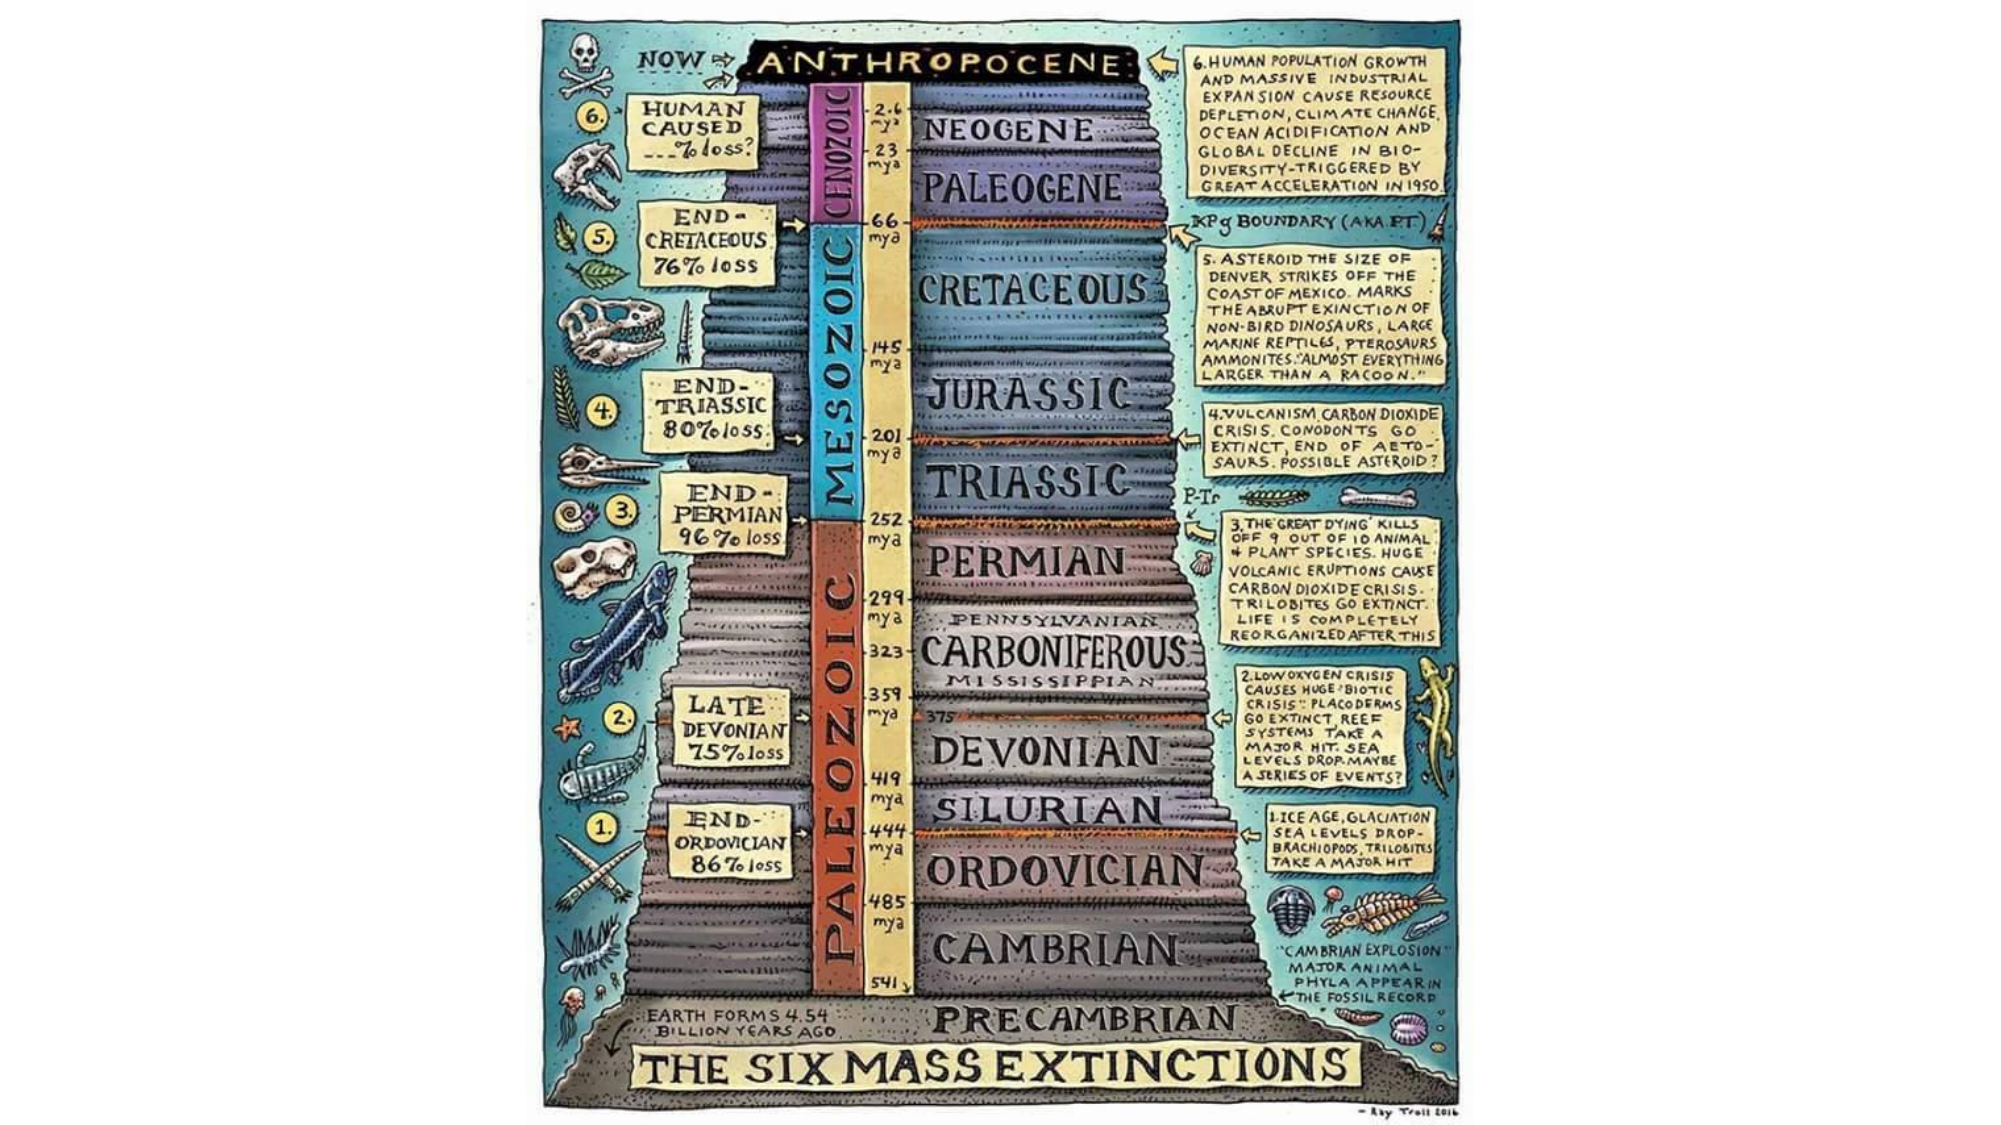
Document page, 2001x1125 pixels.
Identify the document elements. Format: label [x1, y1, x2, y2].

picture [526, 0, 1474, 1125]
